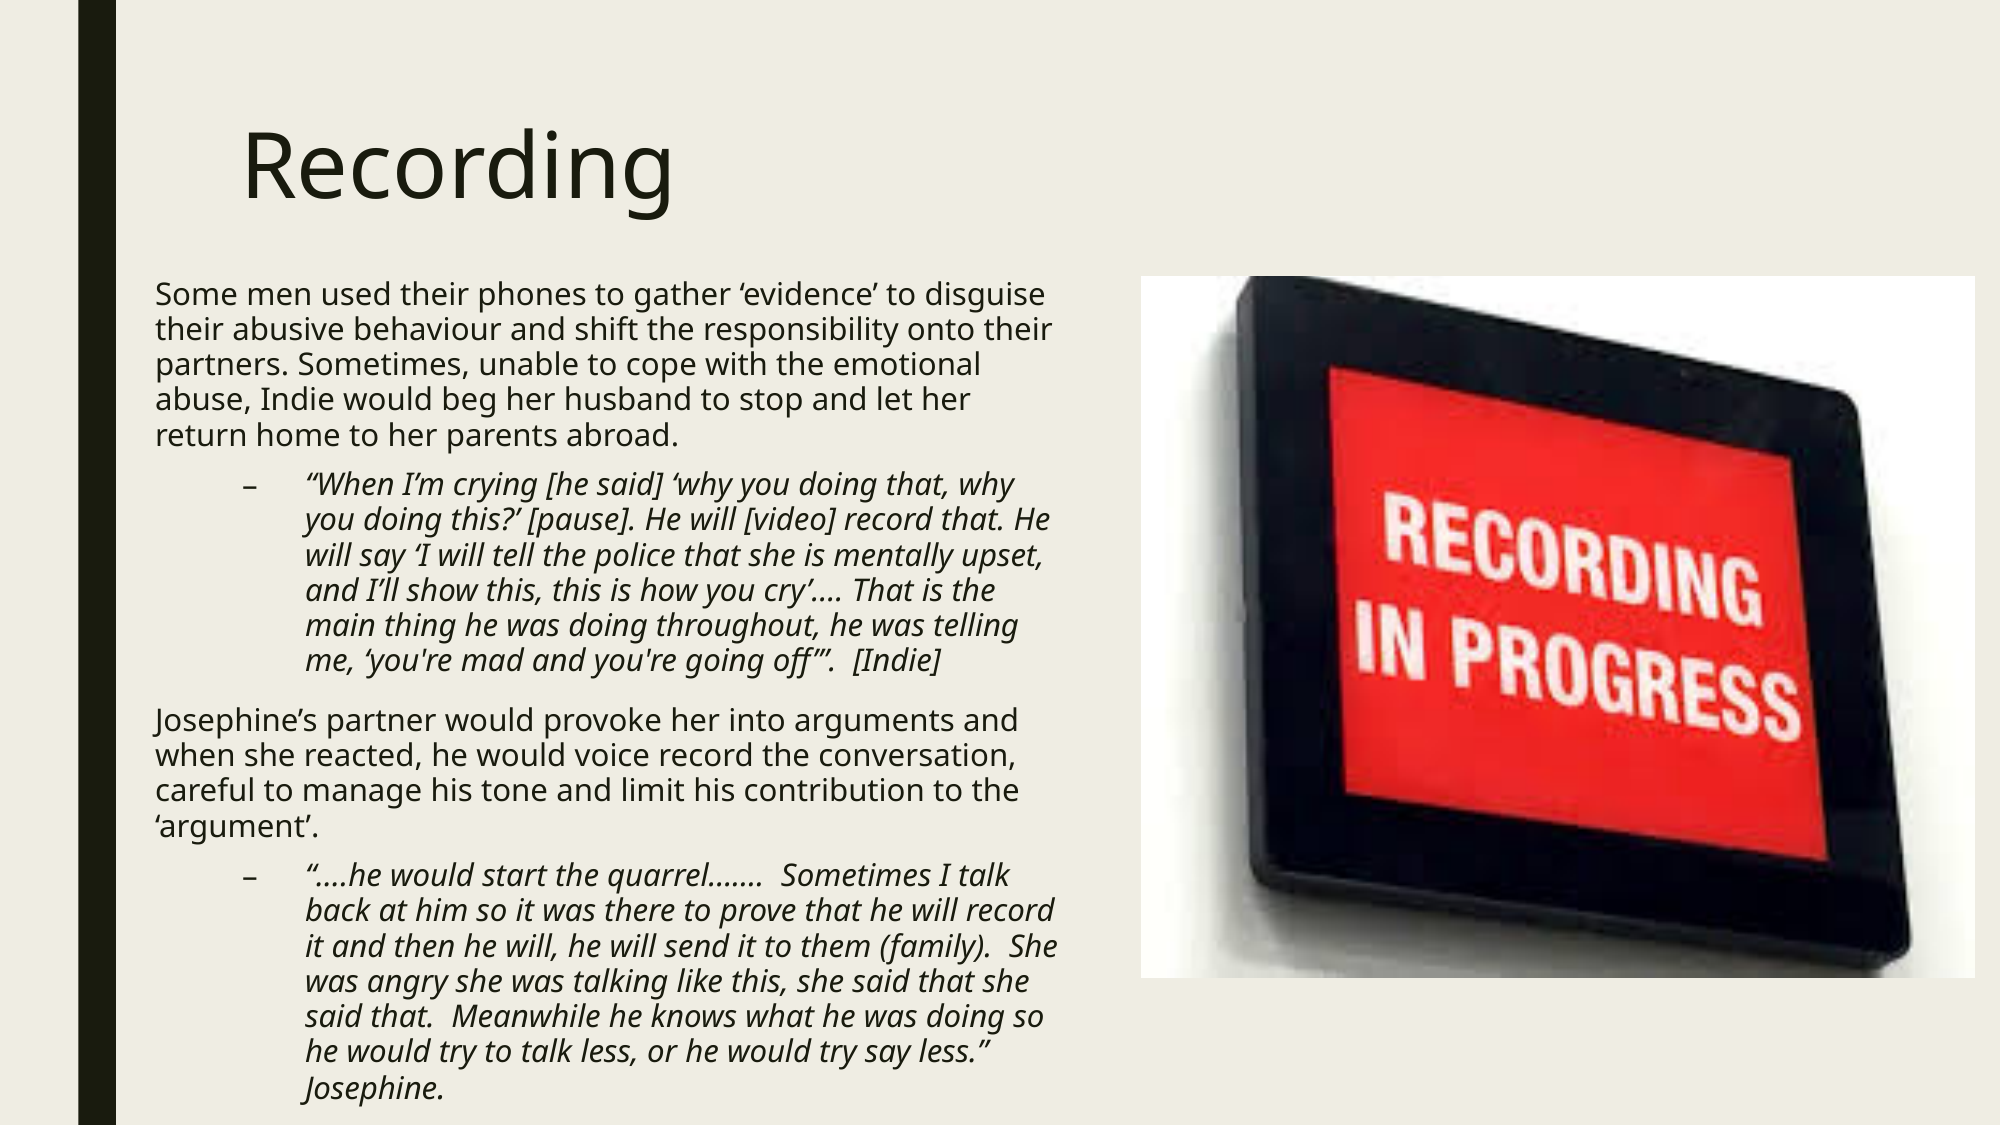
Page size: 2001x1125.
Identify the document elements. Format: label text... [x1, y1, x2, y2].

picture [1141, 276, 1975, 978]
title Recording [225, 112, 1800, 357]
list Some men used their phones to gather ‘evidence’ to disguise their abusive behaviour and shift the responsibility onto their partners. Sometimes, unable to cope with the emotional abuse, Indie would beg her husband to stop and let her return home to her parents abroad. “When I’m crying [he said] ‘why you doing that, why you doing this?’ [pause]. He will [video] record that. He will say ‘I will tell the police that she is mentally upset, and I’ll show this, this is how you cry’…. That is the main thing he was doing throughout, he was telling me, ‘you're mad and you're going off’”. [Indie] Josephine’s partner would provoke her into arguments and when she reacted, he would voice record the conversation, careful to manage his tone and limit his contribution to the ‘argument’. “….he would start the quarrel……. Sometimes I talk back at him so it was there to prove that he will record it and then he will, he will send it to them (family). She was angry she was talking like this, she said that she said that. Meanwhile he knows what he was doing so he would try to talk less, or he would try say less.” Josephine. [140, 269, 1075, 984]
